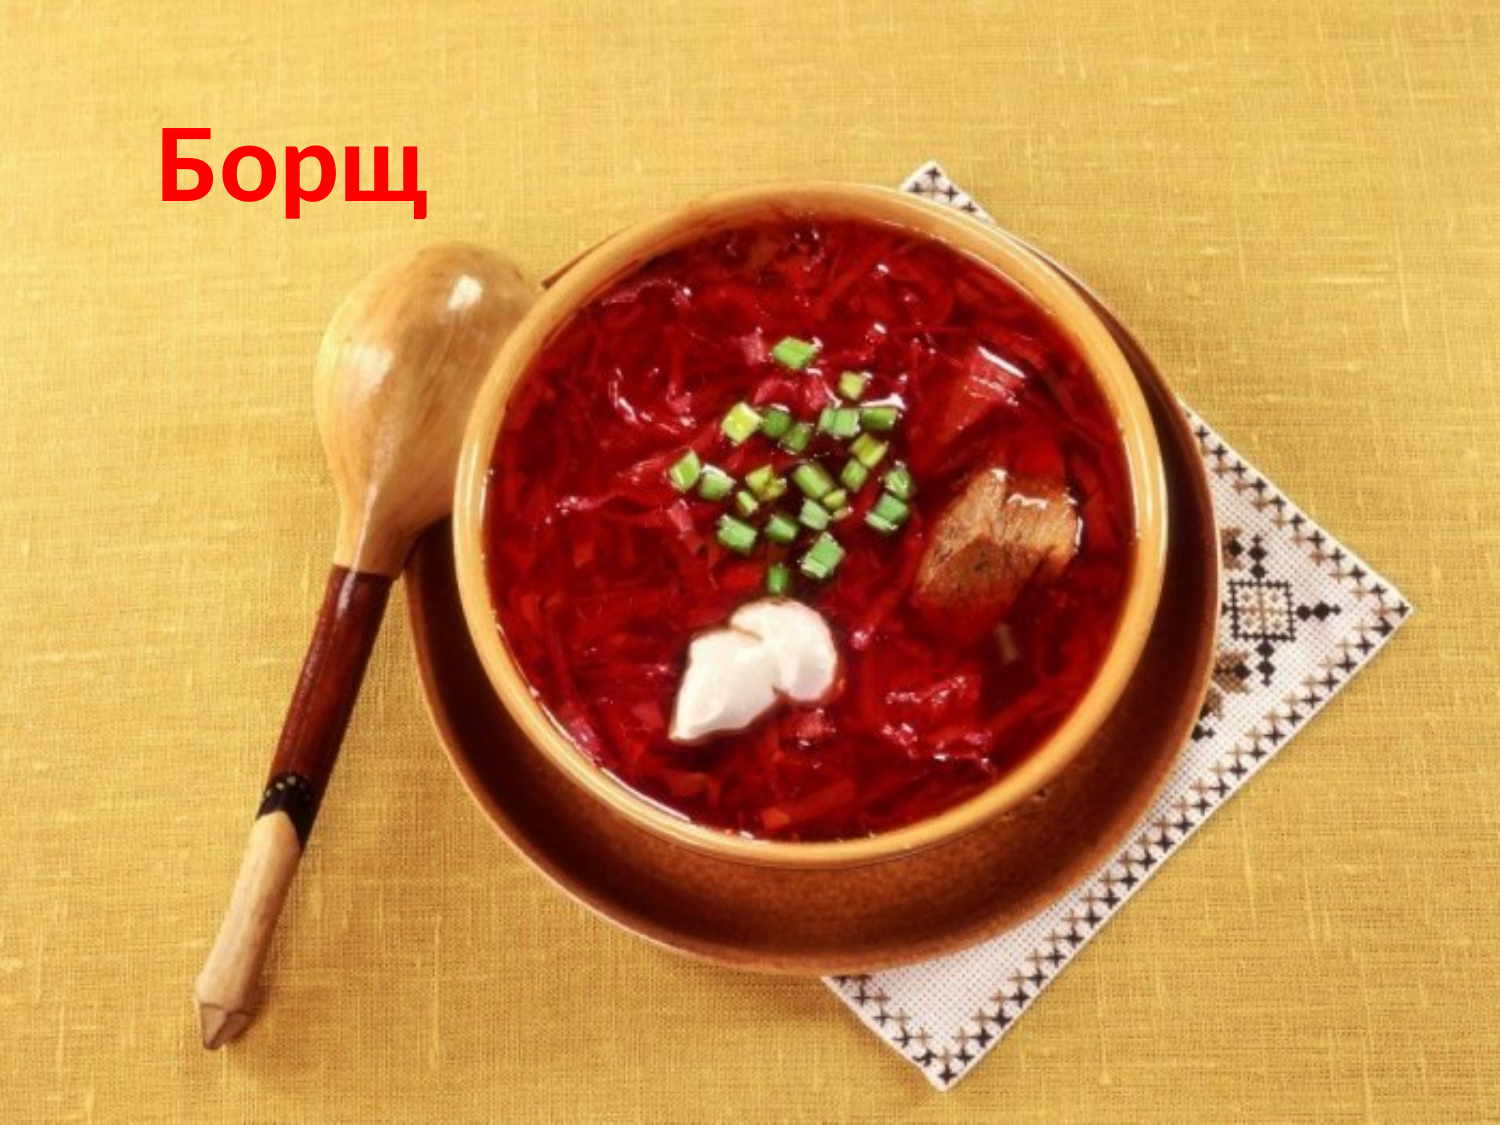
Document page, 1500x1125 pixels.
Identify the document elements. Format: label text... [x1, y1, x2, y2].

picture [0, 0, 1500, 1125]
text_box Борщ [142, 82, 444, 302]
